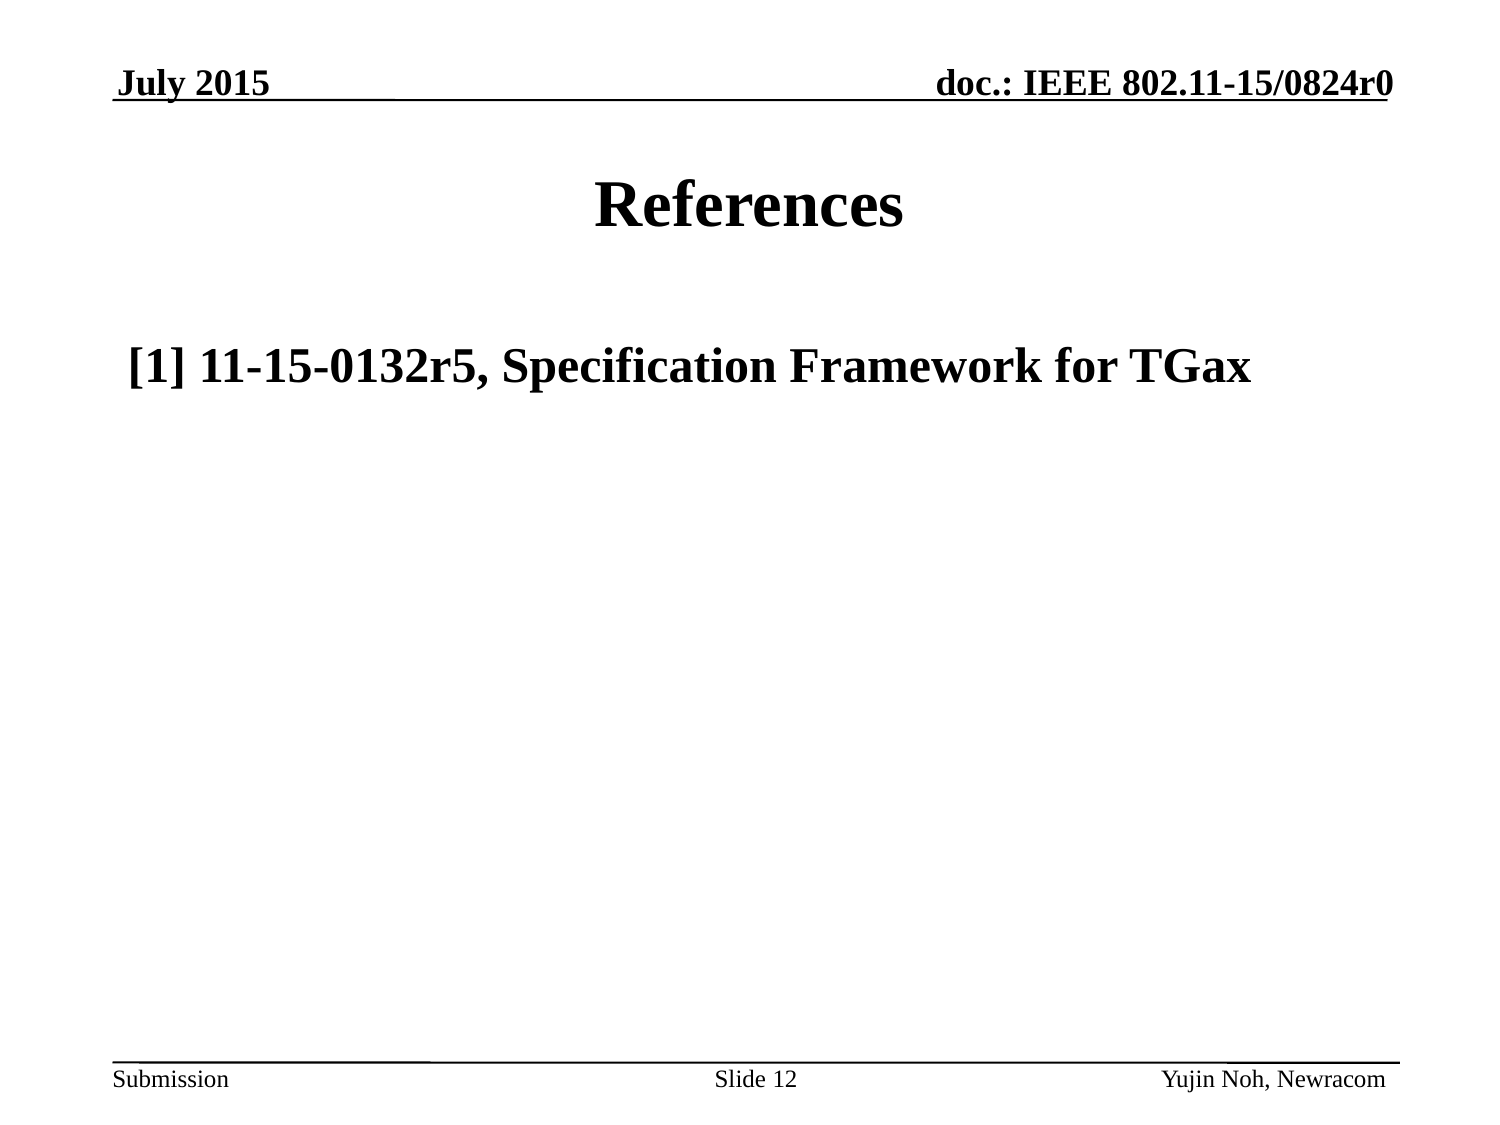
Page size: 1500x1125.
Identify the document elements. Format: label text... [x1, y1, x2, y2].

footer Yujin Noh, Newracom [1019, 1062, 1402, 1092]
list [1] 11-15-0132r5, Specification Framework for TGax [112, 324, 1388, 1016]
title References [112, 112, 1388, 288]
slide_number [116, 58, 507, 104]
slide_number Slide 12 [712, 1061, 800, 1123]
